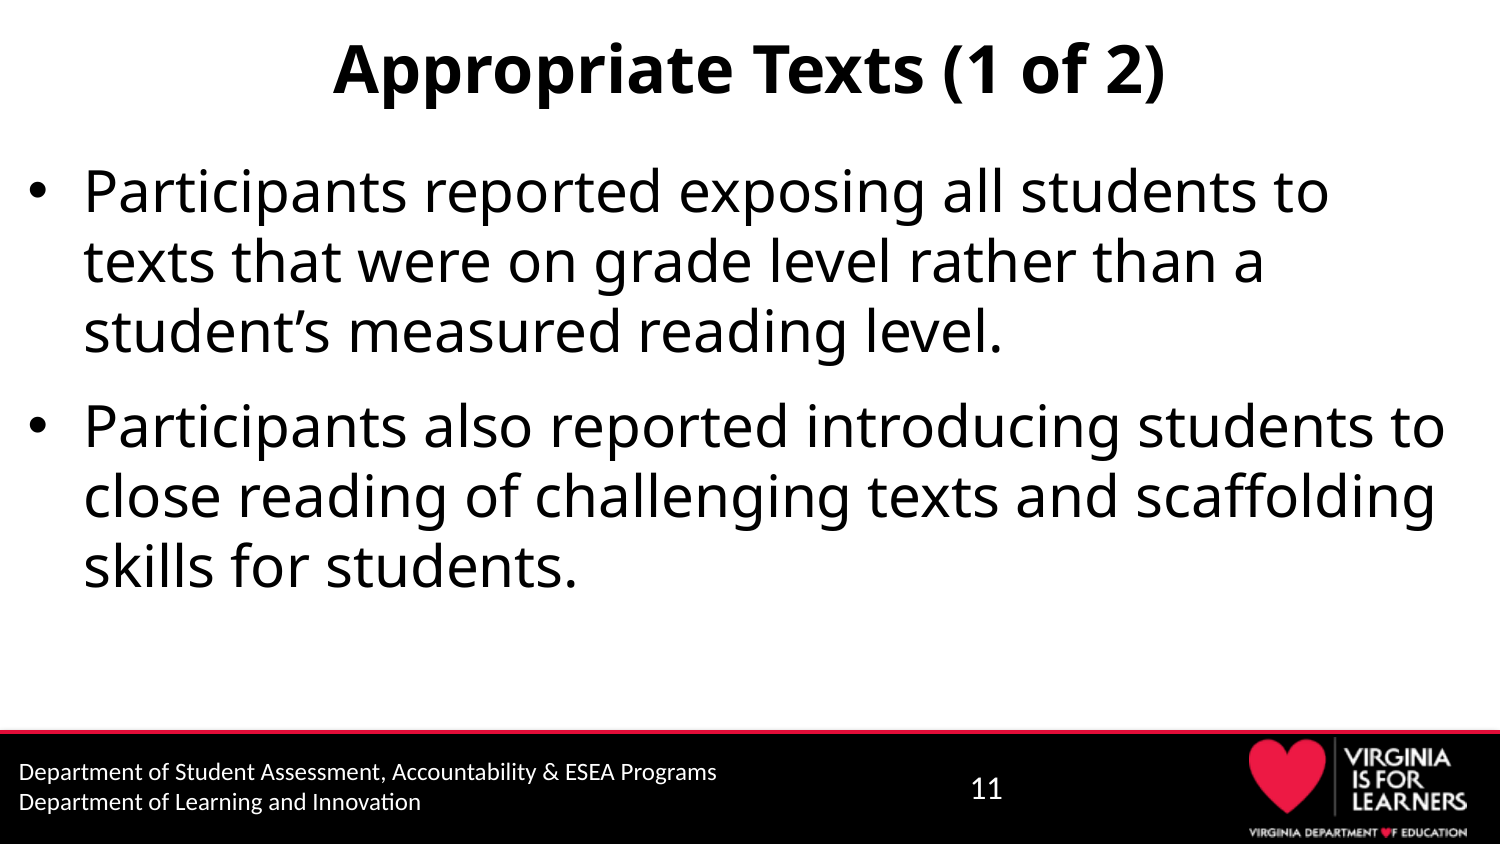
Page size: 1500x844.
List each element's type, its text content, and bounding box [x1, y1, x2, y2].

picture [1249, 737, 1467, 838]
list Participants reported exposing all students to texts that were on grade level rather than a student’s measured reading level. Participants also reported introducing students to close reading of challenging texts and scaffolding skills for students. [12, 146, 1477, 710]
title Appropriate Texts (1 of 2) [0, 0, 1500, 135]
